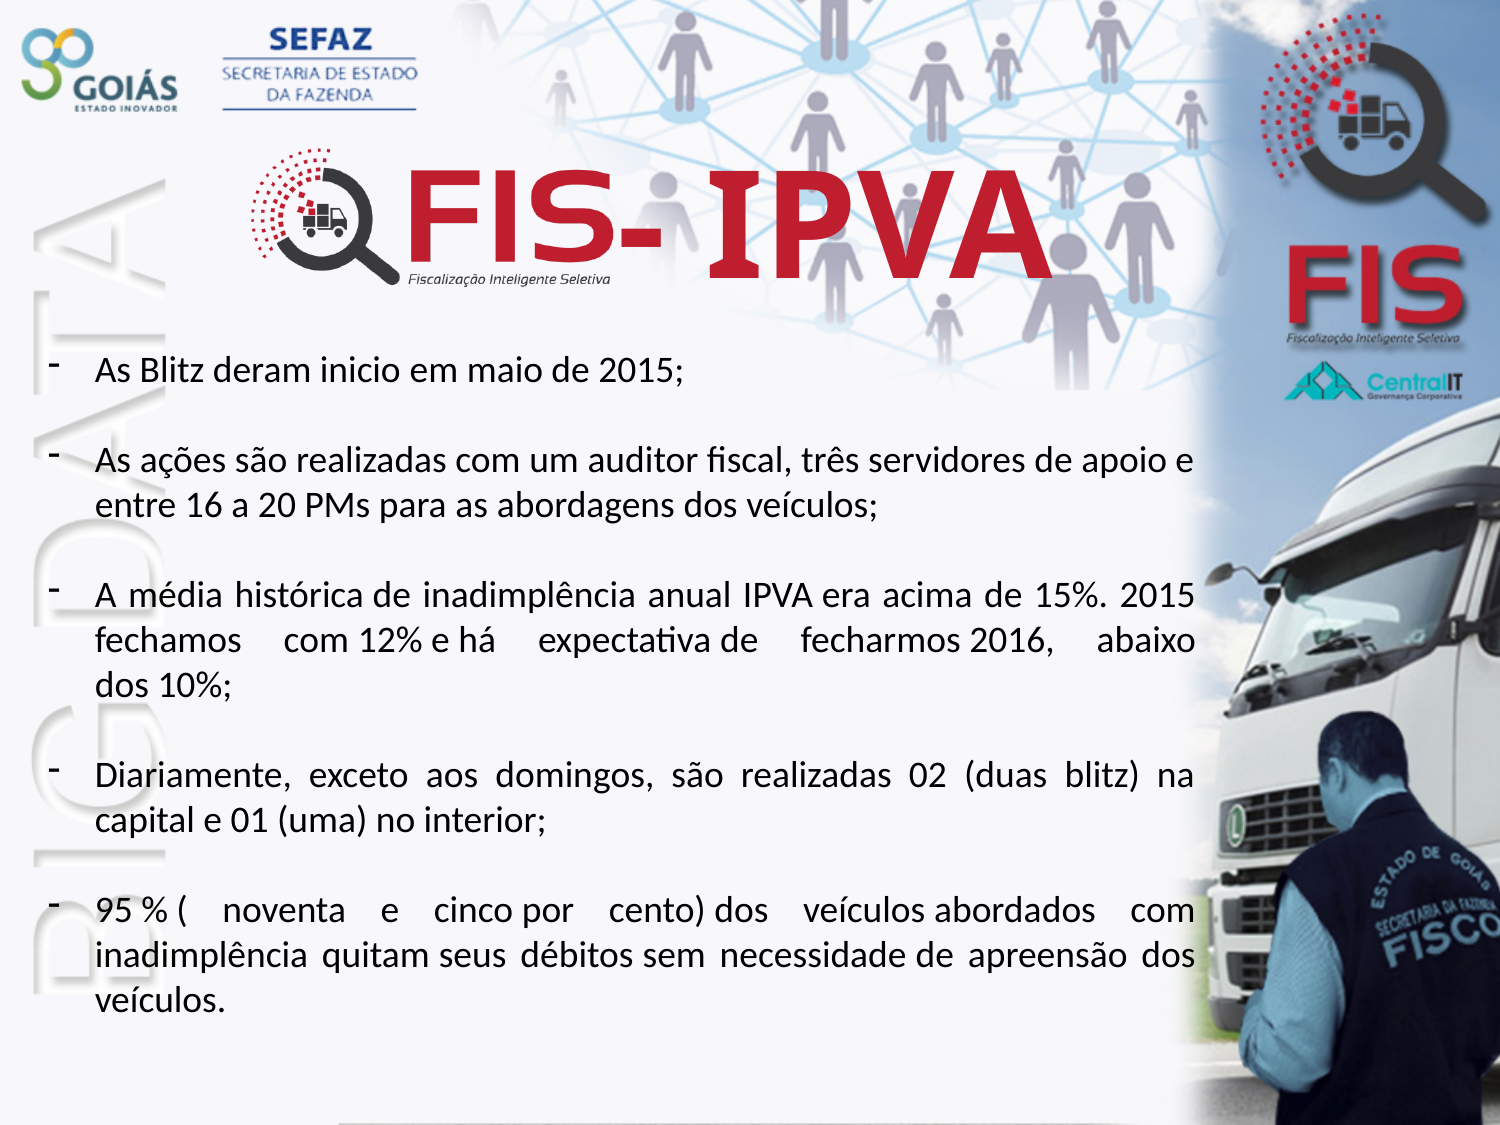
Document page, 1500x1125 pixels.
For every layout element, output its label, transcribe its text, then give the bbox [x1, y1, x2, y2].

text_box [192, 118, 1052, 321]
picture [0, 0, 1500, 1125]
text_box As Blitz deram inicio em maio de 2015; As ações são realizadas com um auditor fiscal, três servidores de apoio e entre 16 a 20 PMs para as abordagens dos veículos; A média histórica de inadimplência anual IPVA era acima de 15%. 2015 fechamos com 12% e há expectativa de fecharmos 2016, abaixo dos 10%; Diariamente, exceto aos domingos, são realizadas 02 (duas blitz) na capital e 01 (uma) no interior; 95 % ( noventa e cinco por cento) dos veículos abordados com inadimplência quitam seus débitos sem necessidade de apreensão dos veículos. [33, 338, 1211, 1073]
